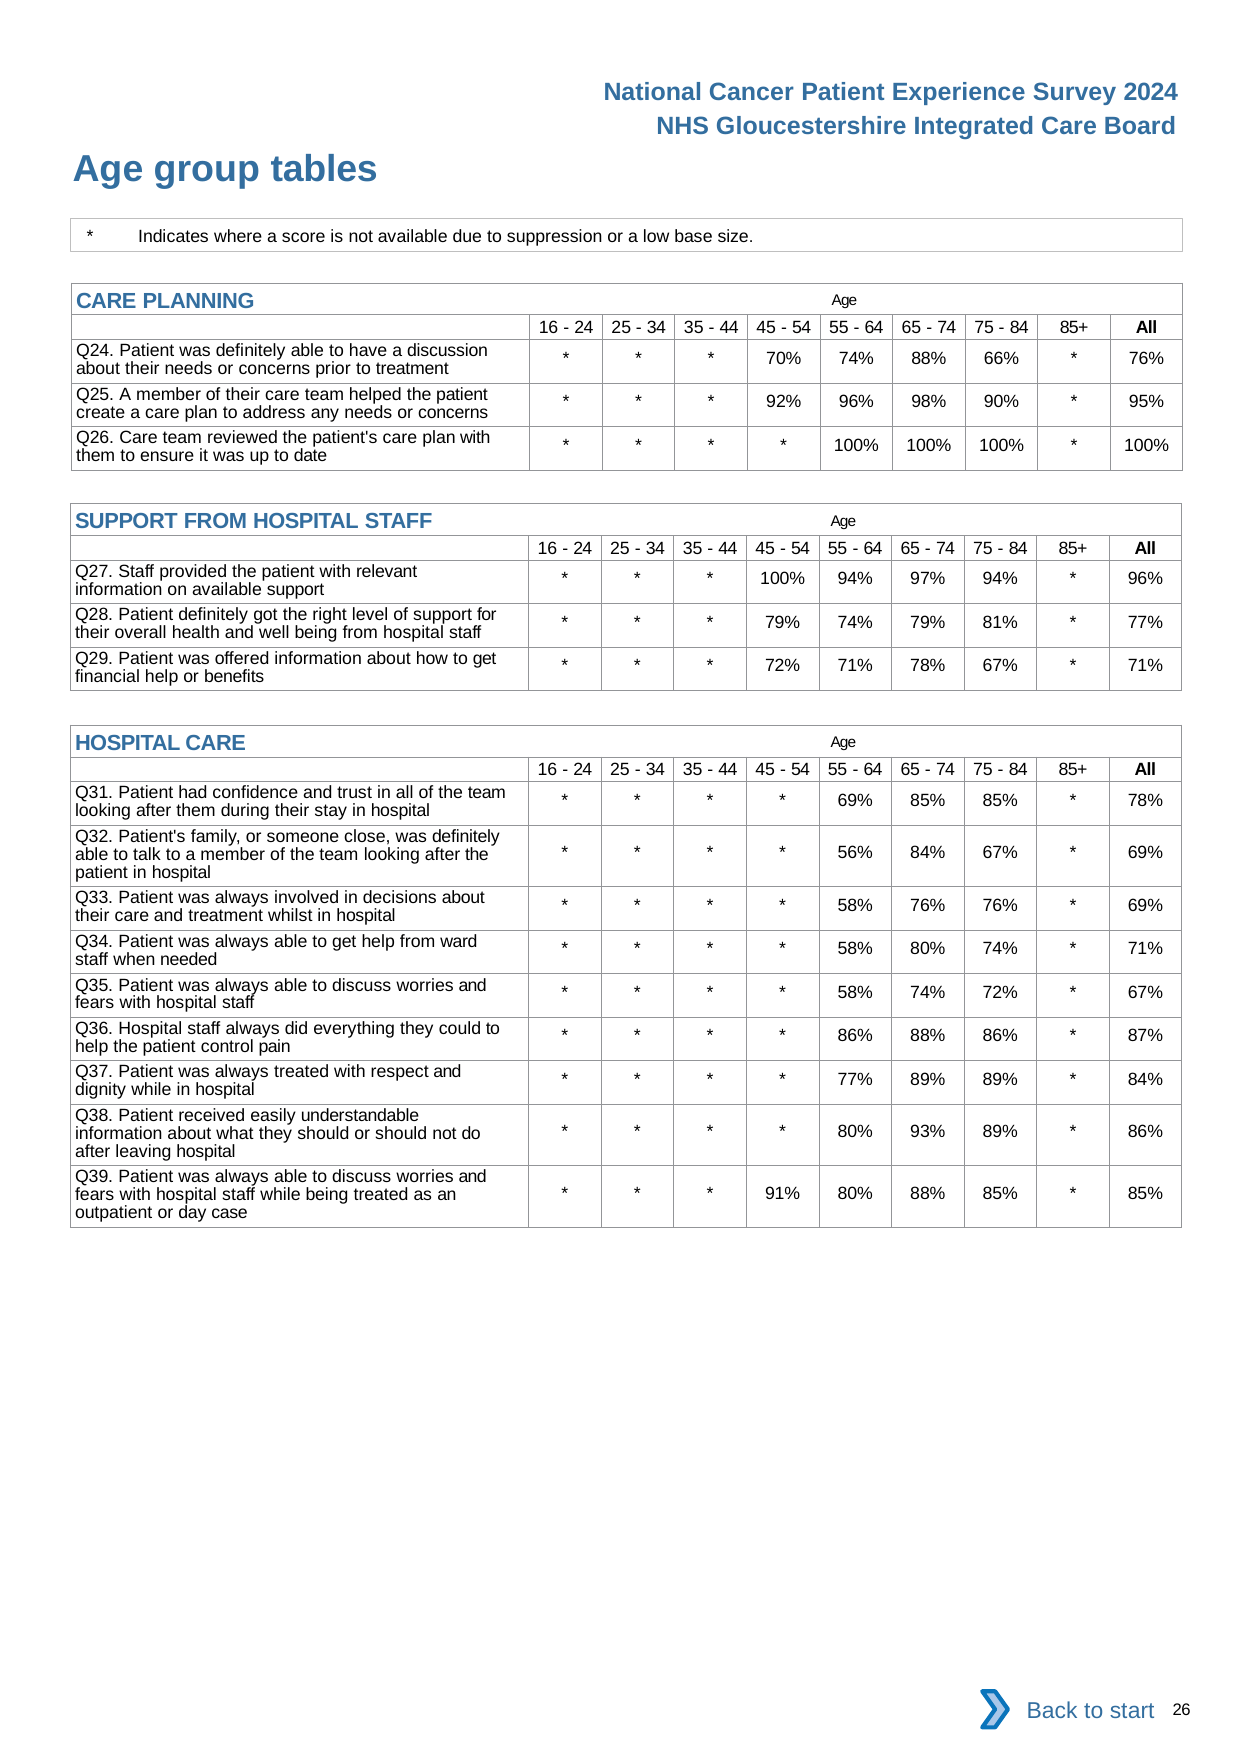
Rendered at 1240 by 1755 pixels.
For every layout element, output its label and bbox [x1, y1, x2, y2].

table_cell [71, 536, 528, 560]
text_box [70, 218, 1183, 252]
text_box [981, 1677, 1170, 1741]
table_cell [747, 931, 819, 973]
table_cell [603, 340, 674, 383]
table_cell [892, 561, 964, 603]
table_cell [529, 561, 601, 603]
table_cell [602, 561, 673, 603]
table_cell [674, 826, 746, 886]
table_cell [892, 1061, 964, 1104]
table_cell [602, 826, 673, 886]
table_cell [602, 1105, 673, 1165]
table_cell [892, 1105, 964, 1165]
table_cell [602, 536, 673, 560]
table_cell [675, 340, 747, 383]
table_cell [892, 604, 964, 647]
table_cell [1037, 887, 1109, 930]
table_cell [1038, 427, 1110, 470]
table_cell [1038, 315, 1110, 339]
table_cell [1111, 384, 1182, 426]
table_cell [965, 782, 1036, 825]
table_cell [747, 782, 819, 825]
table_cell [530, 340, 602, 383]
table_cell [820, 826, 891, 886]
table_cell [674, 561, 746, 603]
table_cell [821, 427, 892, 470]
table_cell [529, 604, 601, 647]
table_cell [529, 887, 601, 930]
table_cell [602, 604, 673, 647]
title [70, 252, 690, 438]
table_cell [748, 427, 820, 470]
table_cell [1037, 1166, 1109, 1227]
table_cell [602, 782, 673, 825]
table_cell [529, 1166, 601, 1227]
table_cell [820, 604, 891, 647]
table_cell [820, 931, 891, 973]
table_cell [966, 315, 1037, 339]
text_box [588, 68, 1194, 147]
slide_number [1170, 1699, 1234, 1720]
table_cell [71, 1166, 528, 1227]
table_cell [820, 887, 891, 930]
table_cell [1037, 1105, 1109, 1165]
table_cell [71, 561, 528, 603]
table_cell [747, 604, 819, 647]
table_cell [892, 648, 964, 690]
table_cell [1037, 826, 1109, 886]
table_cell [530, 384, 602, 426]
table_cell [529, 826, 601, 886]
table_cell [892, 887, 964, 930]
table_cell [1037, 604, 1109, 647]
table_cell [965, 561, 1036, 603]
table_cell [1110, 1061, 1181, 1104]
table_cell [1110, 826, 1181, 886]
table_cell [892, 782, 964, 825]
table_cell [965, 536, 1036, 560]
table_cell [529, 536, 601, 560]
table_cell [893, 315, 965, 339]
table_cell [747, 1166, 819, 1227]
table_header [71, 504, 1181, 535]
table_cell [820, 974, 891, 1017]
table_cell [892, 1018, 964, 1060]
table_cell [965, 1018, 1036, 1060]
table_cell [674, 536, 746, 560]
table_cell [1110, 1018, 1181, 1060]
table_cell [674, 974, 746, 1017]
table_cell [747, 974, 819, 1017]
table_cell [602, 1061, 673, 1104]
table_cell [892, 826, 964, 886]
table_cell [1038, 340, 1110, 383]
table_cell [602, 887, 673, 930]
table_cell [674, 1018, 746, 1060]
table_cell [892, 974, 964, 1017]
table_cell [1110, 604, 1181, 647]
table_cell [529, 1018, 601, 1060]
table_cell [747, 1018, 819, 1060]
table_cell [820, 1018, 891, 1060]
table_cell [1110, 974, 1181, 1017]
table_cell [71, 782, 528, 825]
table_cell [530, 315, 602, 339]
table_cell [821, 340, 892, 383]
table_cell [1110, 1166, 1181, 1227]
table_cell [72, 340, 529, 383]
table_cell [72, 315, 529, 339]
table_cell [1037, 931, 1109, 973]
table_cell [965, 887, 1036, 930]
table_cell [965, 604, 1036, 647]
table_cell [820, 1166, 891, 1227]
table_cell [1110, 561, 1181, 603]
table_cell [675, 427, 747, 470]
table_cell [1111, 427, 1182, 470]
table_cell [1110, 887, 1181, 930]
table_cell [72, 384, 529, 426]
table_cell [674, 1105, 746, 1165]
table_cell [820, 536, 891, 560]
table_cell [674, 1166, 746, 1227]
table_cell [530, 427, 602, 470]
table_cell [674, 758, 746, 781]
table_cell [674, 782, 746, 825]
table_cell [966, 340, 1037, 383]
table_cell [1037, 782, 1109, 825]
table_cell [675, 315, 747, 339]
table_cell [821, 384, 892, 426]
table_cell [1037, 1061, 1109, 1104]
table_cell [965, 1166, 1036, 1227]
table_cell [892, 1166, 964, 1227]
table_cell [747, 887, 819, 930]
table_cell [893, 340, 965, 383]
table_cell [71, 604, 528, 647]
table_cell [602, 648, 673, 690]
table_cell [820, 1061, 891, 1104]
table_cell [748, 340, 820, 383]
table_cell [71, 826, 528, 886]
table_cell [529, 648, 601, 690]
table_cell [529, 931, 601, 973]
table_cell [1110, 782, 1181, 825]
table_cell [965, 931, 1036, 973]
table_cell [965, 1105, 1036, 1165]
table_cell [1037, 758, 1109, 781]
table_cell [965, 826, 1036, 886]
table_cell [602, 931, 673, 973]
table_cell [529, 758, 601, 781]
table_cell [1037, 1018, 1109, 1060]
table_cell [820, 782, 891, 825]
table_cell [892, 758, 964, 781]
table_cell [1110, 758, 1181, 781]
table_cell [966, 384, 1037, 426]
table_cell [602, 974, 673, 1017]
table_cell [602, 758, 673, 781]
table_cell [1037, 974, 1109, 1017]
table_cell [747, 1061, 819, 1104]
table_cell [602, 1166, 673, 1227]
table_cell [529, 974, 601, 1017]
table_cell [820, 758, 891, 781]
table_cell [71, 974, 528, 1017]
table_cell [1111, 315, 1182, 339]
table_cell [893, 384, 965, 426]
table_header [71, 726, 1181, 757]
table_cell [965, 1061, 1036, 1104]
table_cell [1037, 561, 1109, 603]
title [70, 144, 690, 218]
table_cell [747, 536, 819, 560]
table_cell [965, 974, 1036, 1017]
table_cell [529, 1061, 601, 1104]
table_cell [1110, 1105, 1181, 1165]
table_cell [965, 758, 1036, 781]
table_cell [674, 1061, 746, 1104]
table_cell [71, 931, 528, 973]
table_cell [820, 1105, 891, 1165]
table_cell [820, 561, 891, 603]
table_cell [821, 315, 892, 339]
table_cell [1037, 648, 1109, 690]
table_cell [71, 758, 528, 781]
table_cell [674, 887, 746, 930]
table_cell [71, 1061, 528, 1104]
table_cell [966, 427, 1037, 470]
table_cell [1110, 536, 1181, 560]
table_cell [747, 826, 819, 886]
table_cell [72, 427, 529, 470]
table_header [72, 284, 1182, 314]
table_cell [1110, 648, 1181, 690]
table_cell [893, 427, 965, 470]
table_cell [1110, 931, 1181, 973]
table_cell [748, 315, 820, 339]
table_cell [71, 648, 528, 690]
table_cell [674, 604, 746, 647]
table_cell [748, 384, 820, 426]
table_cell [71, 1018, 528, 1060]
table_cell [820, 648, 891, 690]
table_cell [965, 648, 1036, 690]
table_cell [71, 887, 528, 930]
table_cell [674, 648, 746, 690]
table_cell [747, 1105, 819, 1165]
table_cell [1037, 536, 1109, 560]
table_cell [747, 758, 819, 781]
table_cell [892, 536, 964, 560]
table_cell [747, 648, 819, 690]
table_cell [603, 315, 674, 339]
table_cell [892, 931, 964, 973]
table_cell [1111, 340, 1182, 383]
table_cell [602, 1018, 673, 1060]
table_cell [71, 1105, 528, 1165]
table_cell [674, 931, 746, 973]
table_cell [603, 427, 674, 470]
table_cell [747, 561, 819, 603]
table_cell [1038, 384, 1110, 426]
table_cell [603, 384, 674, 426]
table_cell [675, 384, 747, 426]
table_cell [529, 1105, 601, 1165]
table_cell [529, 782, 601, 825]
